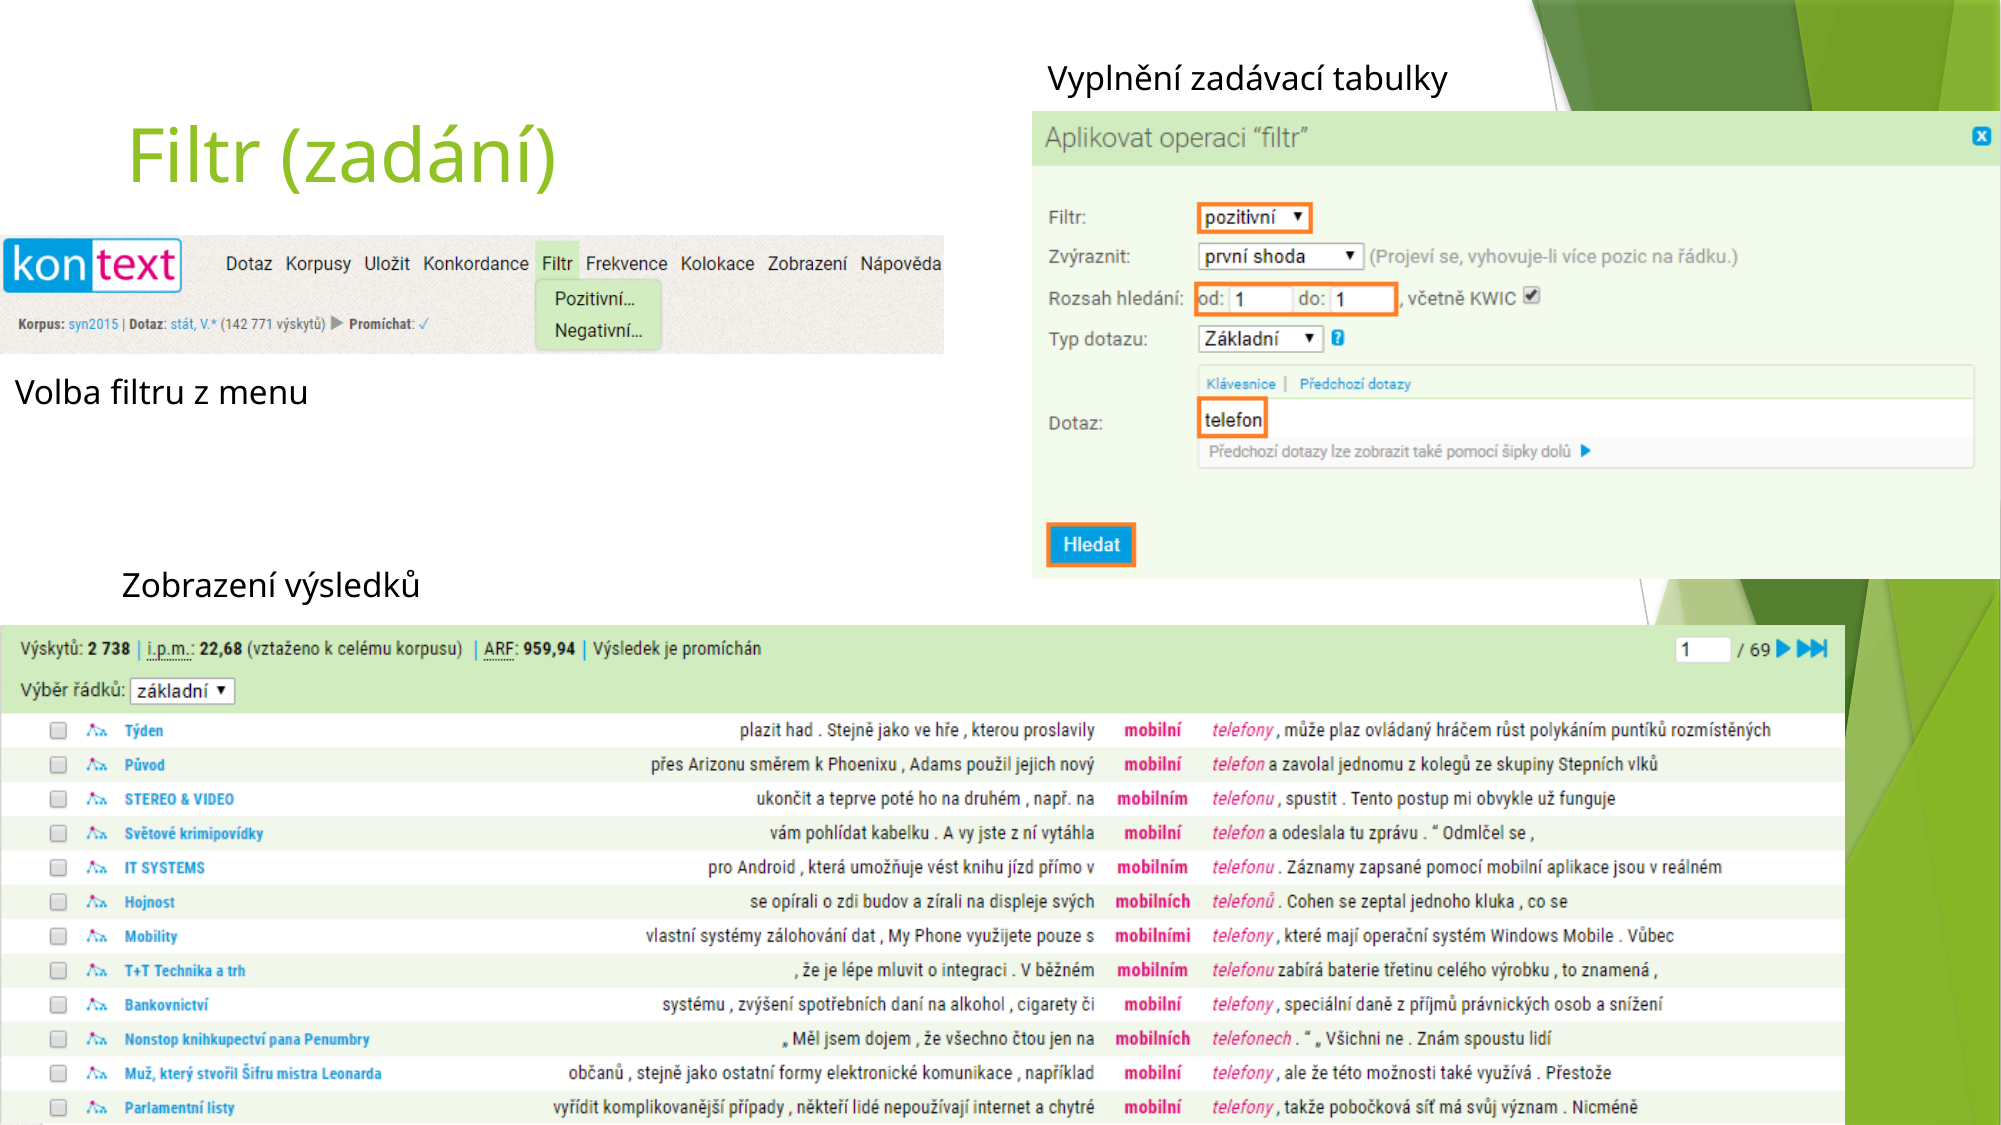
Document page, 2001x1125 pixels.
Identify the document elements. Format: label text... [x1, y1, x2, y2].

text_box Zobrazení výsledků [107, 557, 470, 612]
text_box Vyplnění zadávací tabulky [1032, 49, 1475, 104]
picture [0, 234, 945, 355]
title Filtr (zadání) [111, 99, 1522, 317]
text_box Volba filtru z menu [0, 364, 354, 419]
picture [0, 624, 1846, 1125]
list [1032, 110, 2000, 580]
